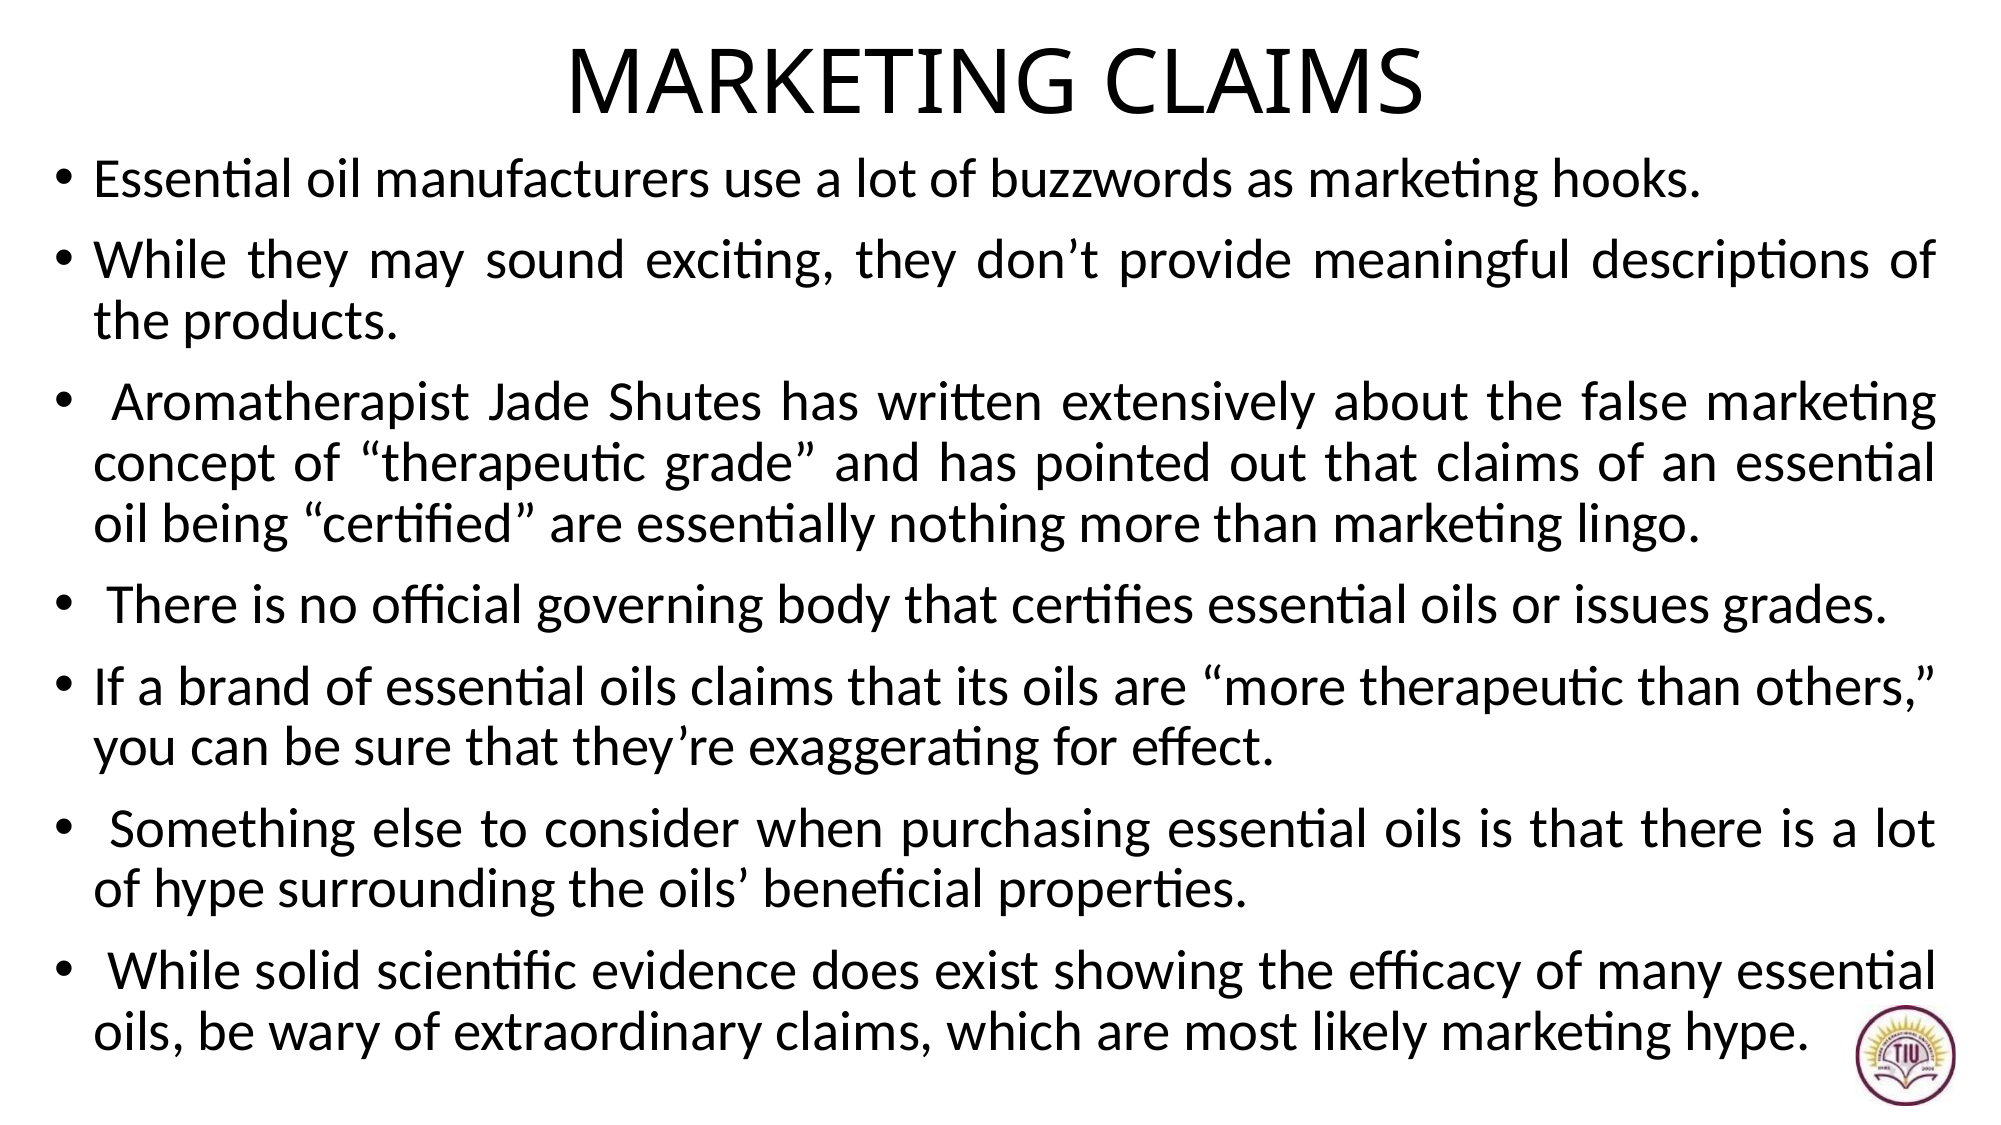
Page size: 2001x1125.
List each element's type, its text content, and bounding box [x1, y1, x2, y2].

text_box [1855, 1005, 1956, 1106]
list Essential oil manufacturers use a lot of buzzwords as marketing hooks. While they may sound exciting, they don’t provide meaningful descriptions of the products. Aromatherapist Jade Shutes has written extensively about the false marketing concept of “therapeutic grade” and has pointed out that claims of an essential oil being “certified” are essentially nothing more than marketing lingo. There is no official governing body that certifies essential oils or issues grades. If a brand of essential oils claims that its oils are “more therapeutic than others,” you can be sure that they’re exaggerating for effect. Something else to consider when purchasing essential oils is that there is a lot of hype surrounding the oils’ beneficial properties. While solid scientific evidence does exist showing the efficacy of many essential oils, be wary of extraordinary claims, which are most likely marketing hype. [39, 141, 1953, 1097]
title MARKETING CLAIMS [133, 28, 1859, 141]
